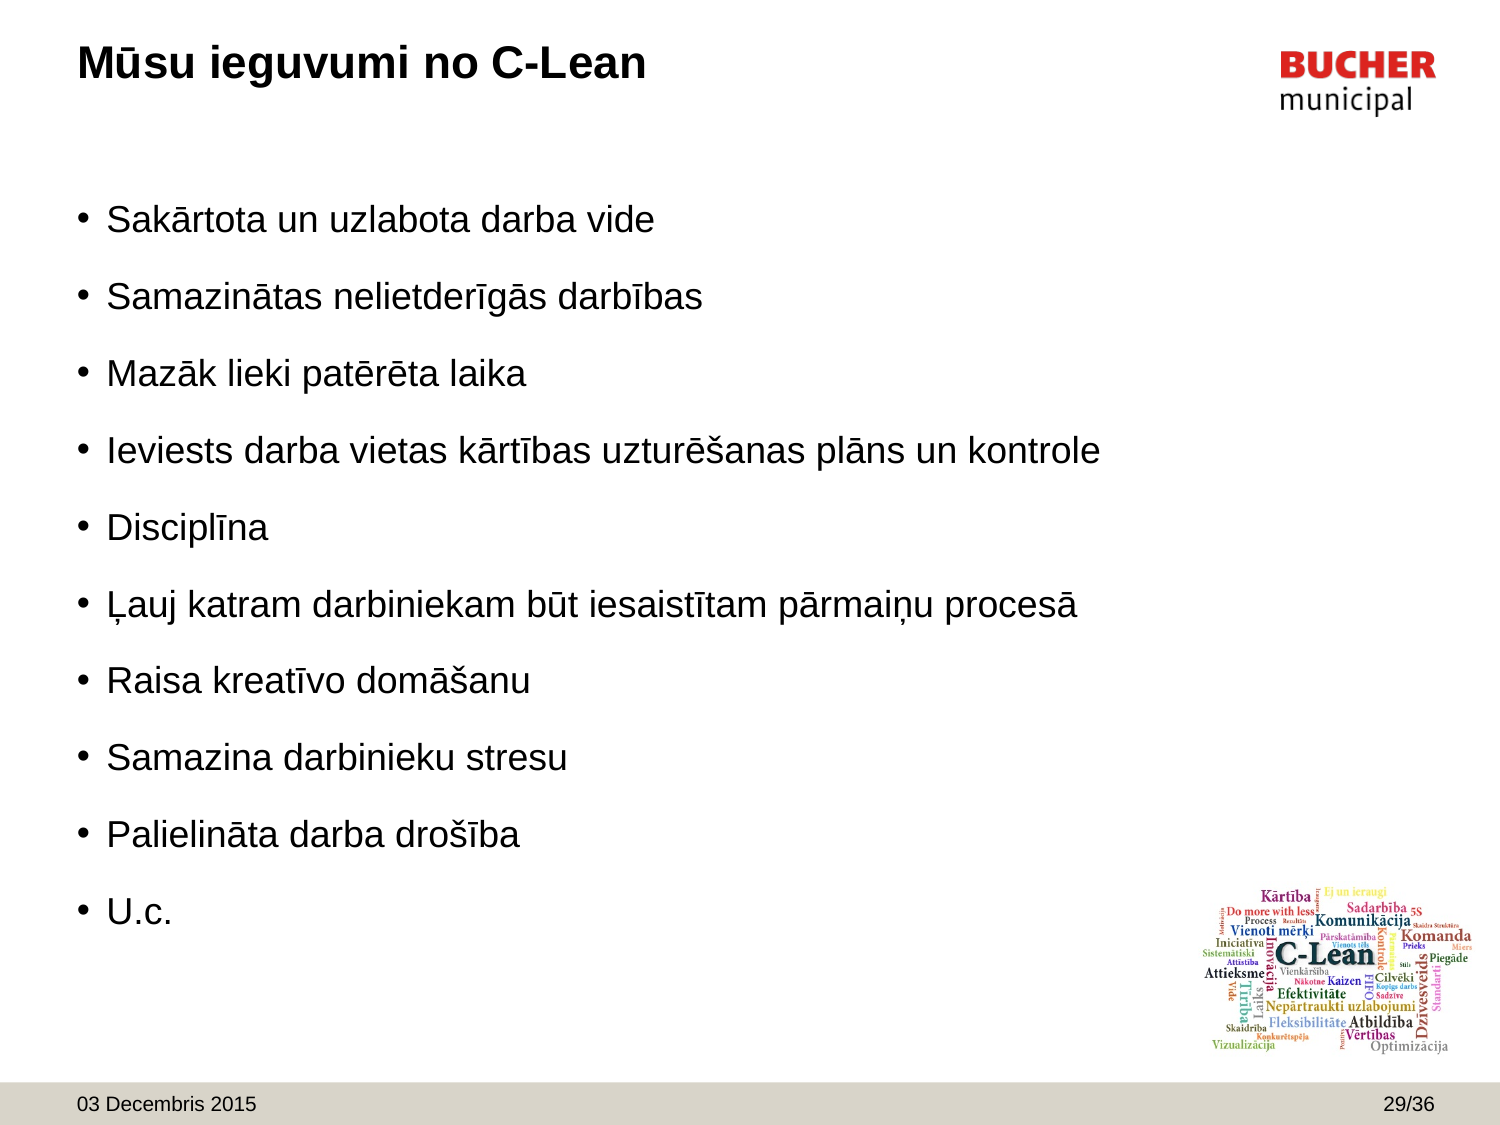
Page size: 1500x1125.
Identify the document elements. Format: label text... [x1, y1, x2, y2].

picture [1198, 881, 1476, 1059]
picture [1279, 50, 1438, 118]
list Sakārtota un uzlabota darba vide Samazinātas nelietderīgās darbības Mazāk lieki patērēta laika Ieviests darba vietas kārtības uzturēšanas plāns un kontrole Disciplīna Ļauj katram darbiniekam būt iesaistītam pārmaiņu procesā Raisa kreatīvo domāšanu Samazina darbinieku stresu Palielināta darba drošība U.c. [76, 172, 1436, 1059]
title Mūsu ieguvumi no C-Lean [77, 33, 1164, 152]
footer 03 Decembris 2015 [76, 1088, 1164, 1118]
slide_number 29/36 [1282, 1088, 1436, 1118]
